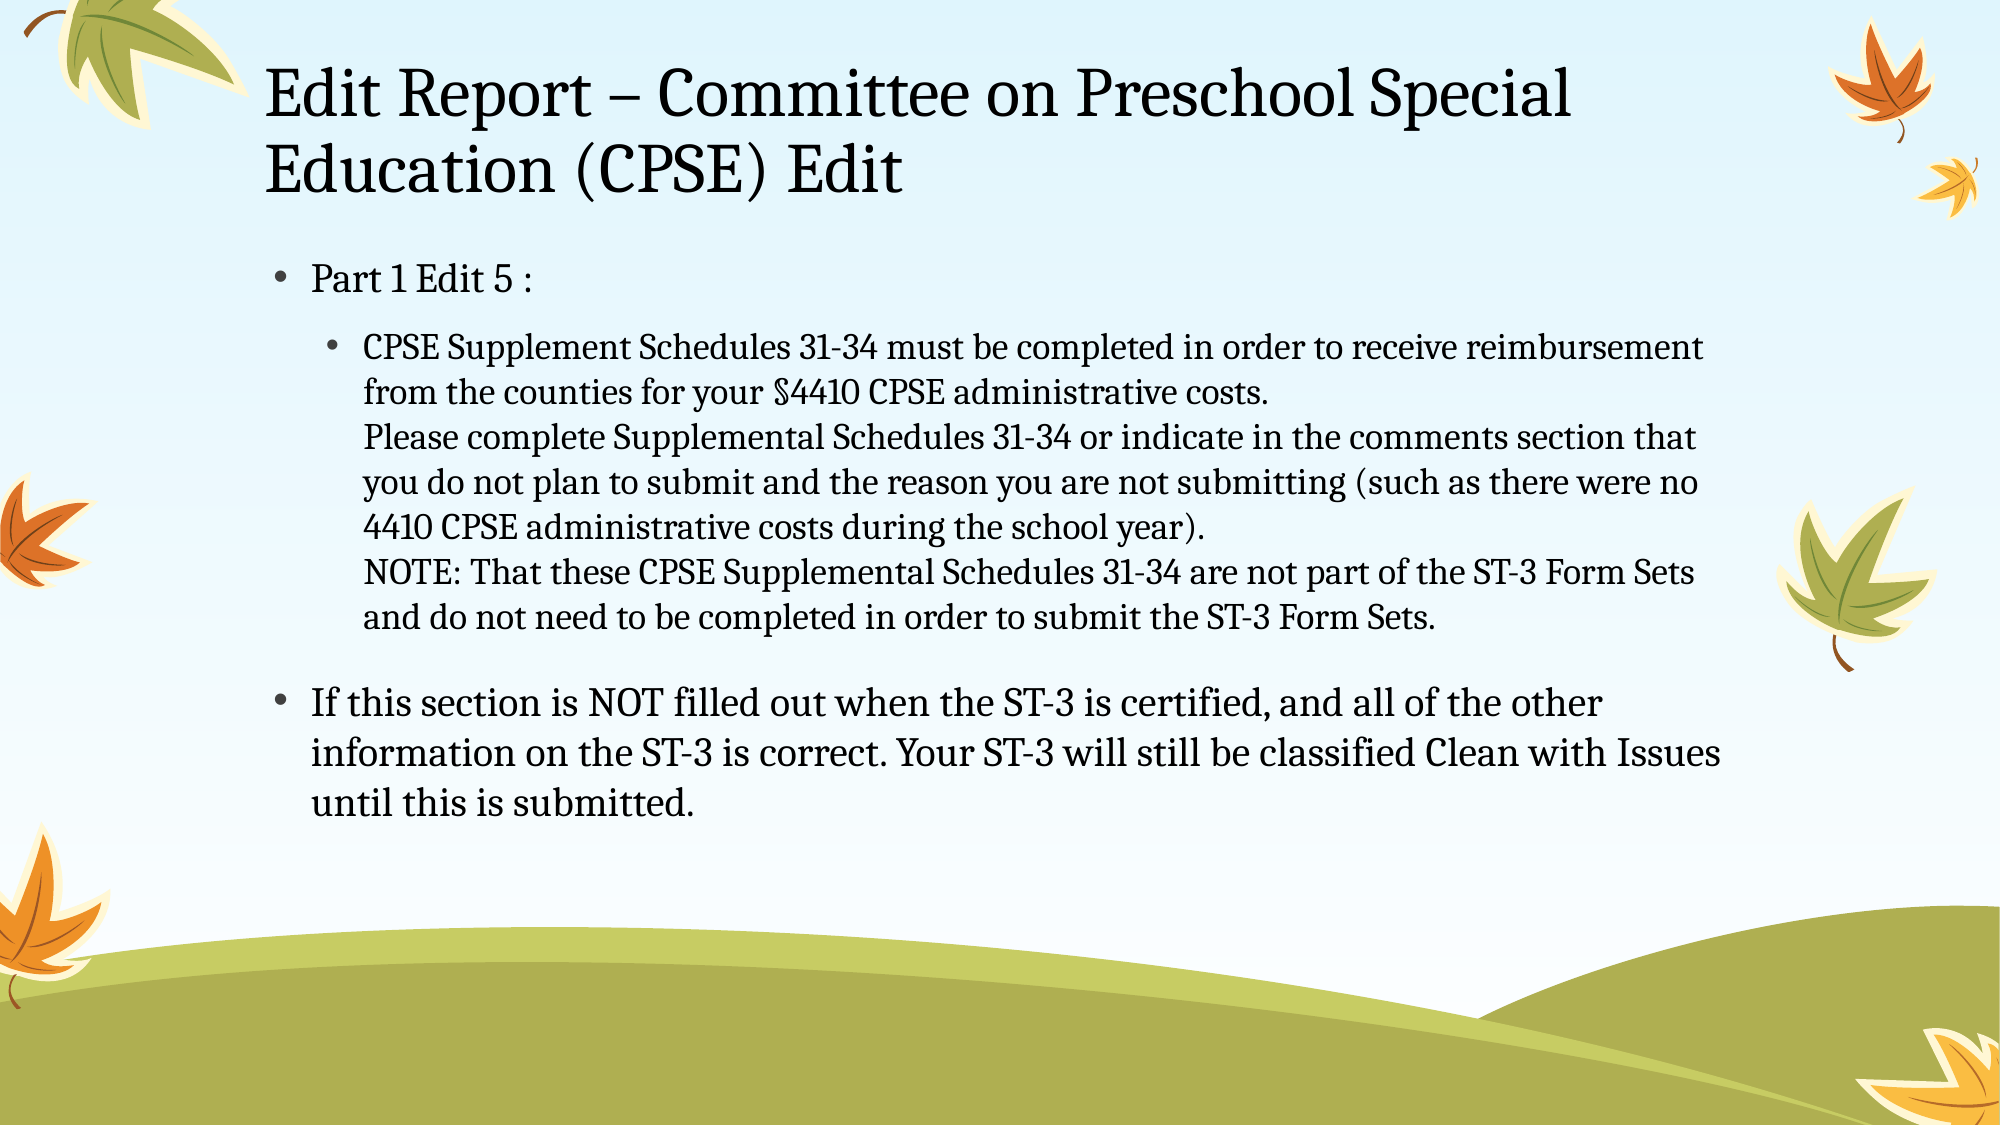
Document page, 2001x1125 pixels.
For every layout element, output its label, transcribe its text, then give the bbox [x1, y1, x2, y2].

list Part 1 Edit 5 : CPSE Supplement Schedules 31-34 must be completed in order to receive reimbursement from the counties for your §4410 CPSE administrative costs. Please complete Supplemental Schedules 31-34 or indicate in the comments section that you do not plan to submit and the reason you are not submitting (such as there were no 4410 CPSE administrative costs during the school year). NOTE: That these CPSE Supplemental Schedules 31-34 are not part of the ST-3 Form Sets and do not need to be completed in order to submit the ST-3 Form Sets. If this section is NOT filled out when the ST-3 is certified, and all of the other information on the ST-3 is correct. Your ST-3 will still be classified Clean with Issues until this is submitted. [250, 243, 1750, 925]
title Edit Report – Committee on Preschool Special Education (CPSE) Edit [249, 12, 1749, 216]
